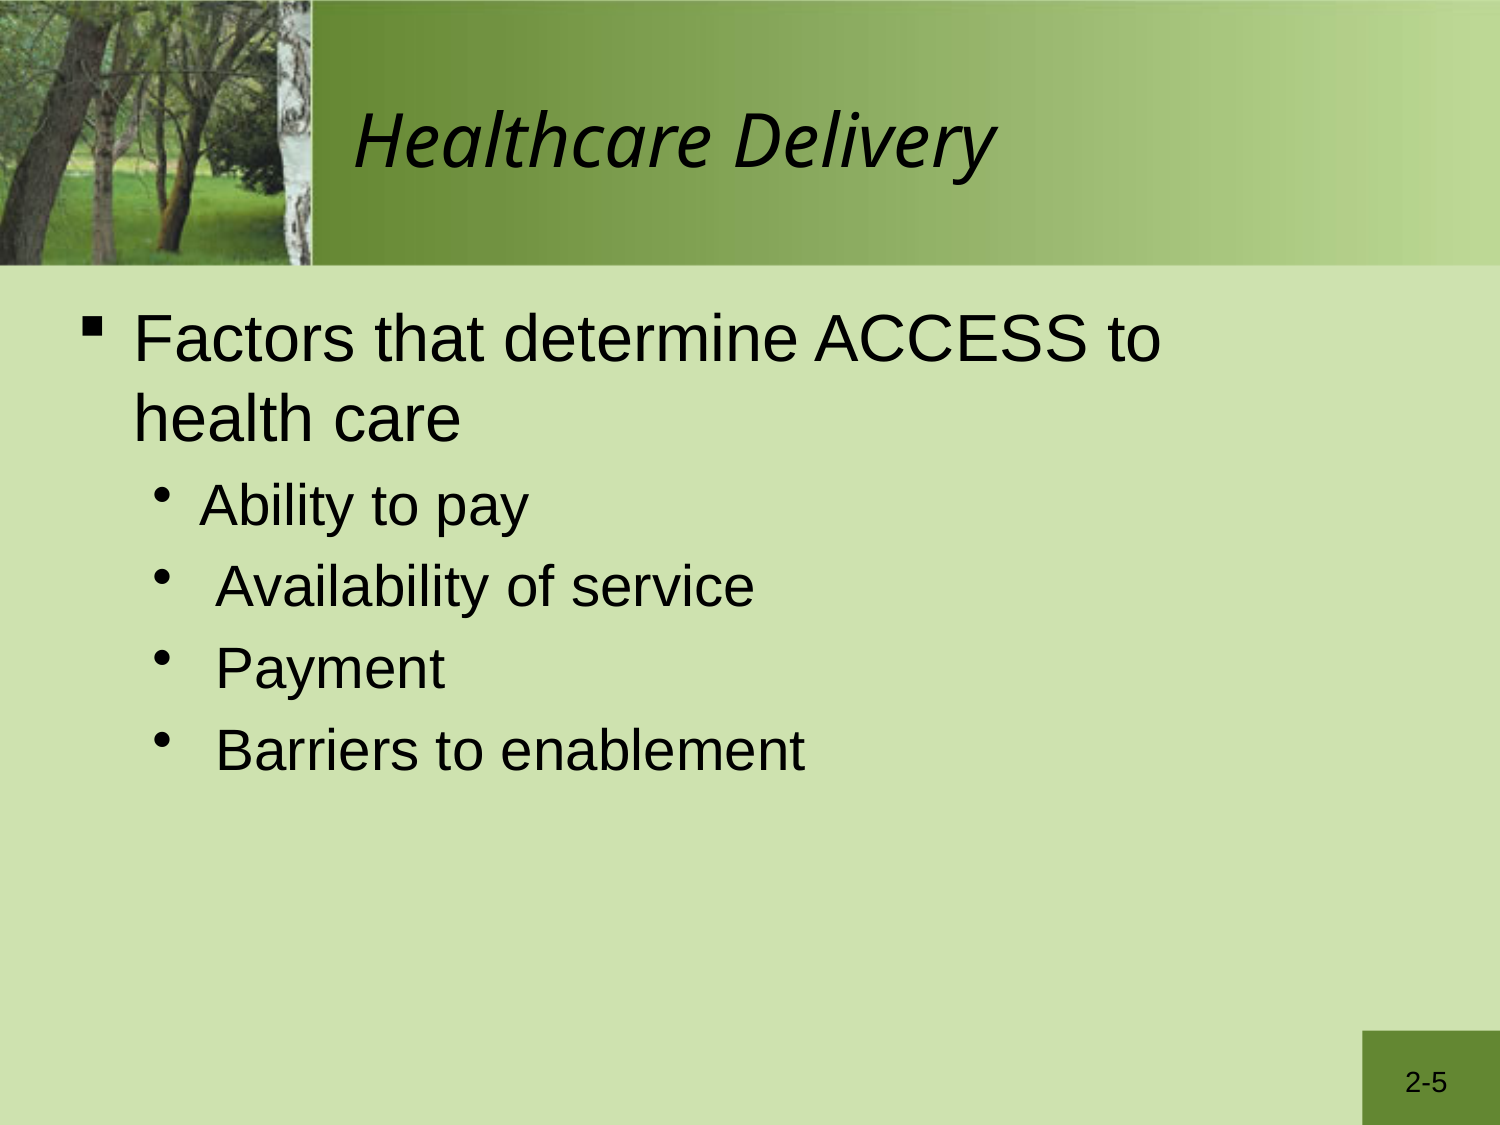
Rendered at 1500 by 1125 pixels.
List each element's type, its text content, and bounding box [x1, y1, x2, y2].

picture [0, 0, 1500, 1125]
list Factors that determine ACCESS to health care Ability to pay Availability of service Payment Barriers to enablement [62, 287, 1375, 1000]
title Healthcare Delivery [337, 24, 1438, 250]
slide_number 2-5 [1149, 1031, 1463, 1107]
